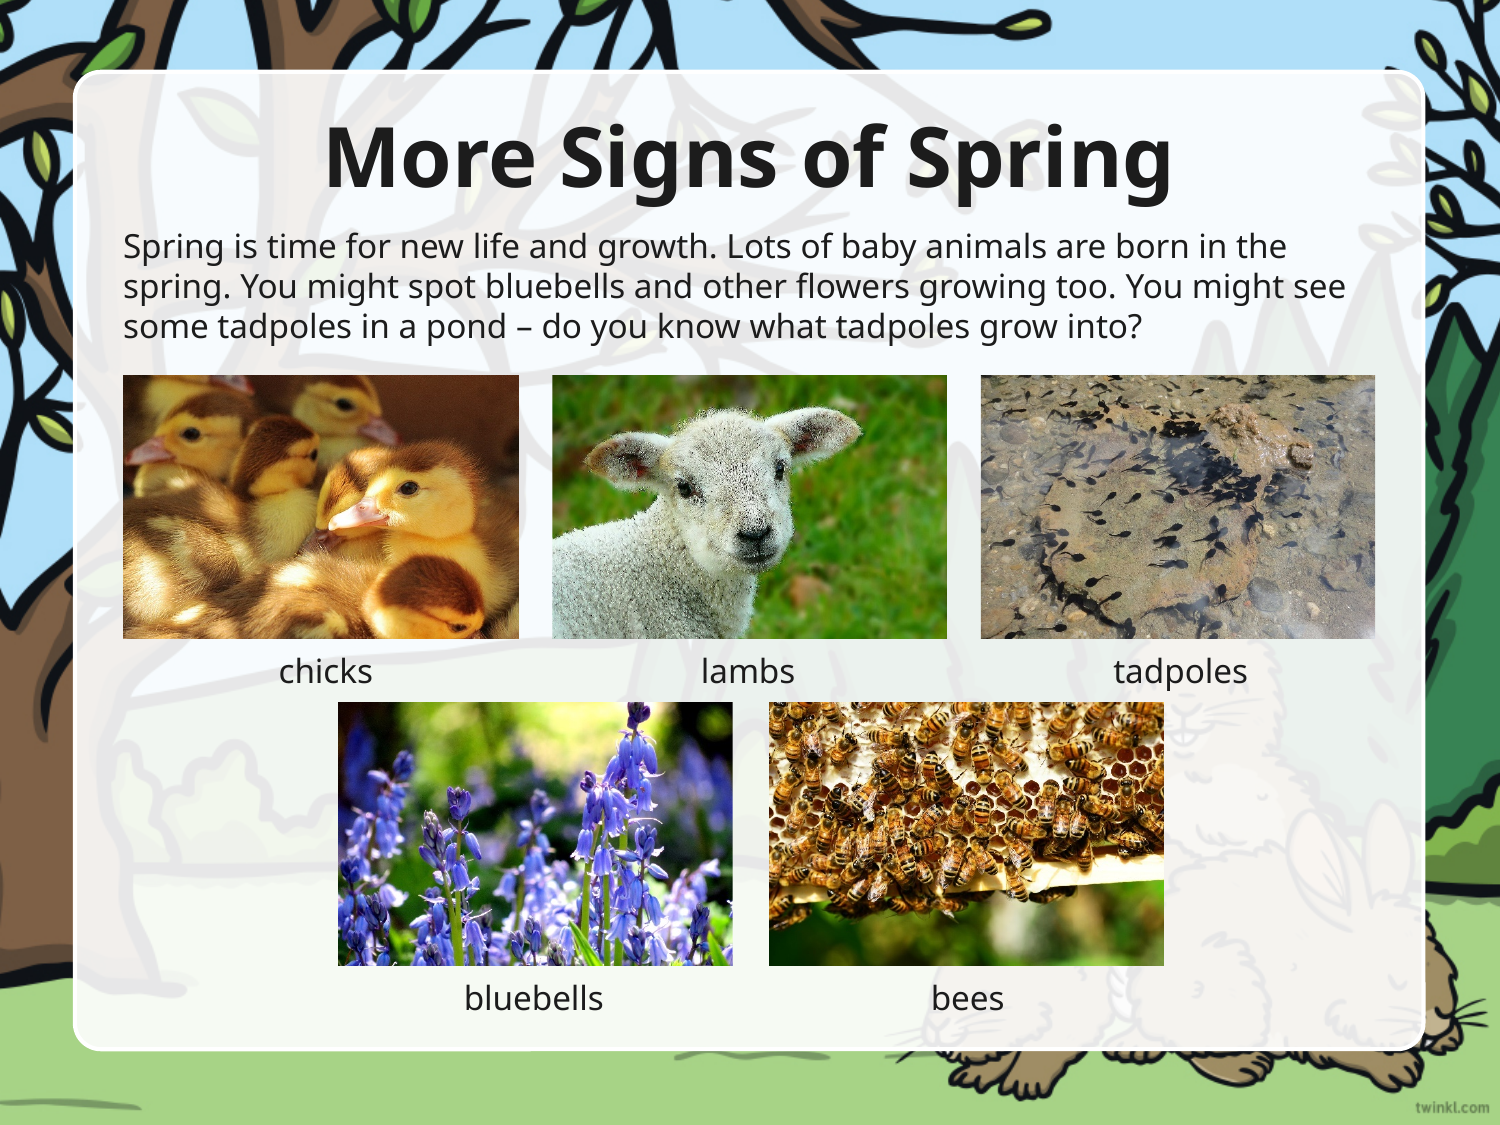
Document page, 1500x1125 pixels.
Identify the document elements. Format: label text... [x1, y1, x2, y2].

text_box chicks [133, 639, 519, 703]
title More Signs of Spring [73, 76, 1426, 244]
text_box Spring is time for new life and growth. Lots of baby animals are born in the spring. You might spot bluebells and other flowers growing too. You might see some tadpoles in a pond – do you know what tadpoles grow into? [123, 213, 1376, 357]
text_box lambs [552, 639, 944, 703]
text_box bluebells [338, 966, 730, 1030]
text_box bees [772, 966, 1164, 1030]
picture [0, 0, 1500, 1125]
text_box tadpoles [986, 639, 1376, 703]
